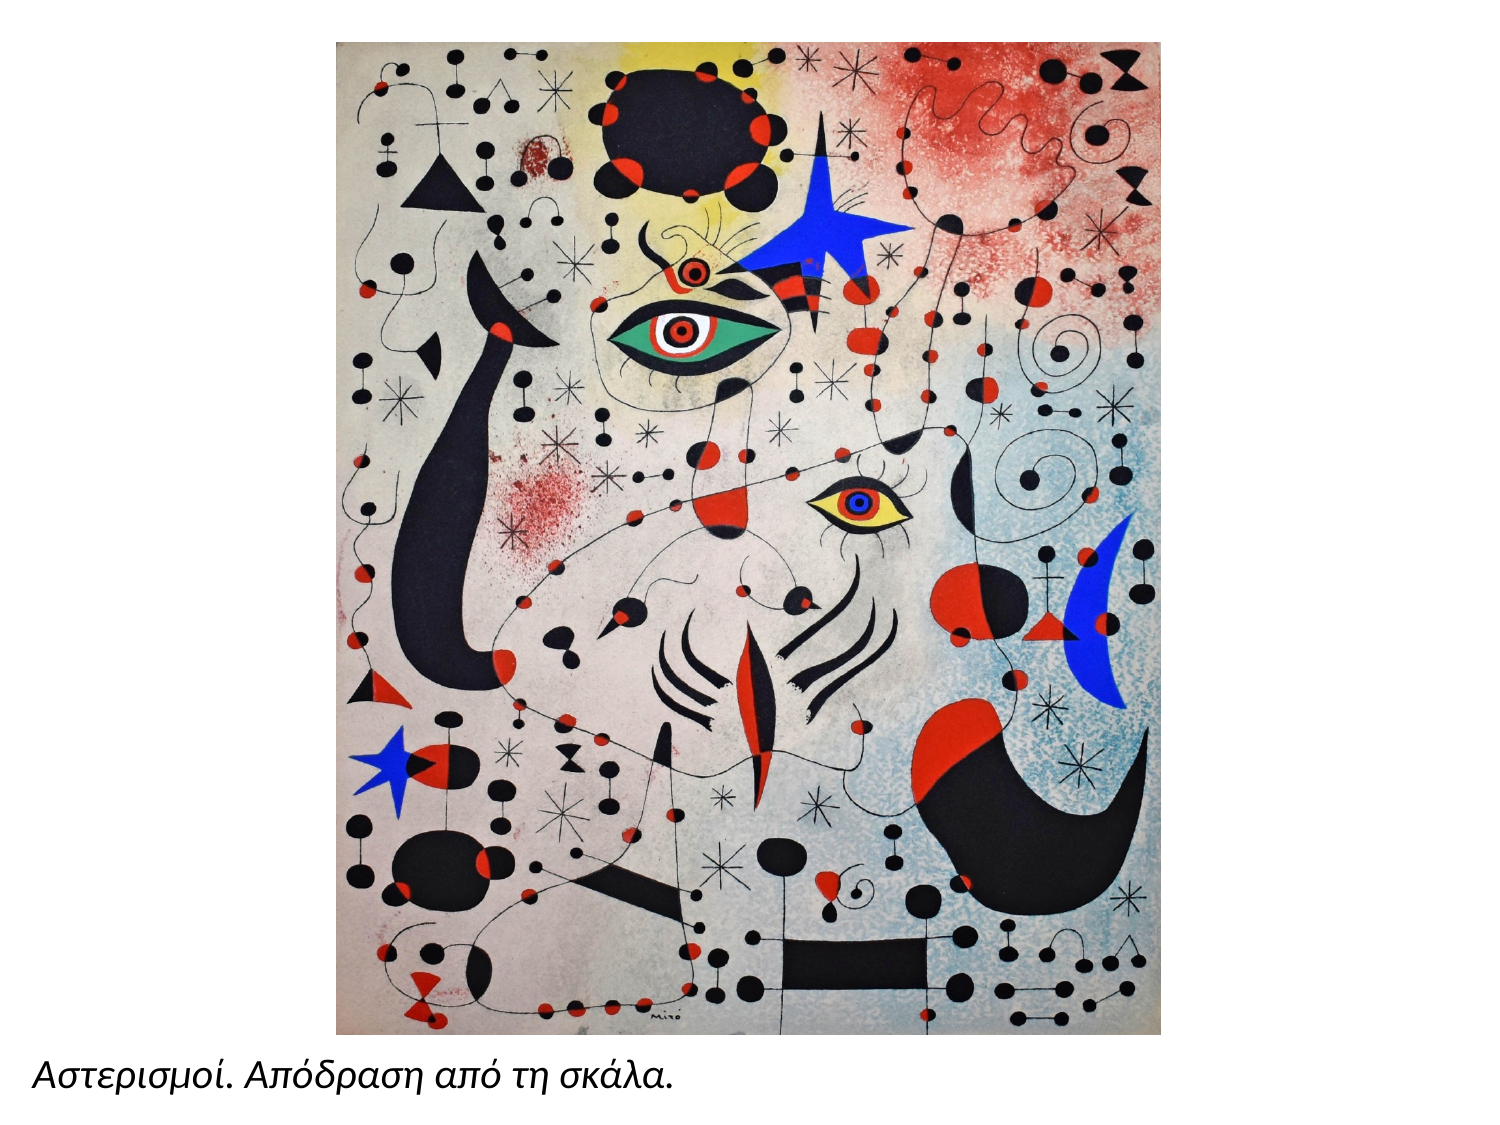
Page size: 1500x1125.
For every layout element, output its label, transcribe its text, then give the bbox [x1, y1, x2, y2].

title Αστερισμοί. Απόδραση από τη σκάλα. [17, 999, 1262, 1125]
picture [336, 42, 1162, 1035]
